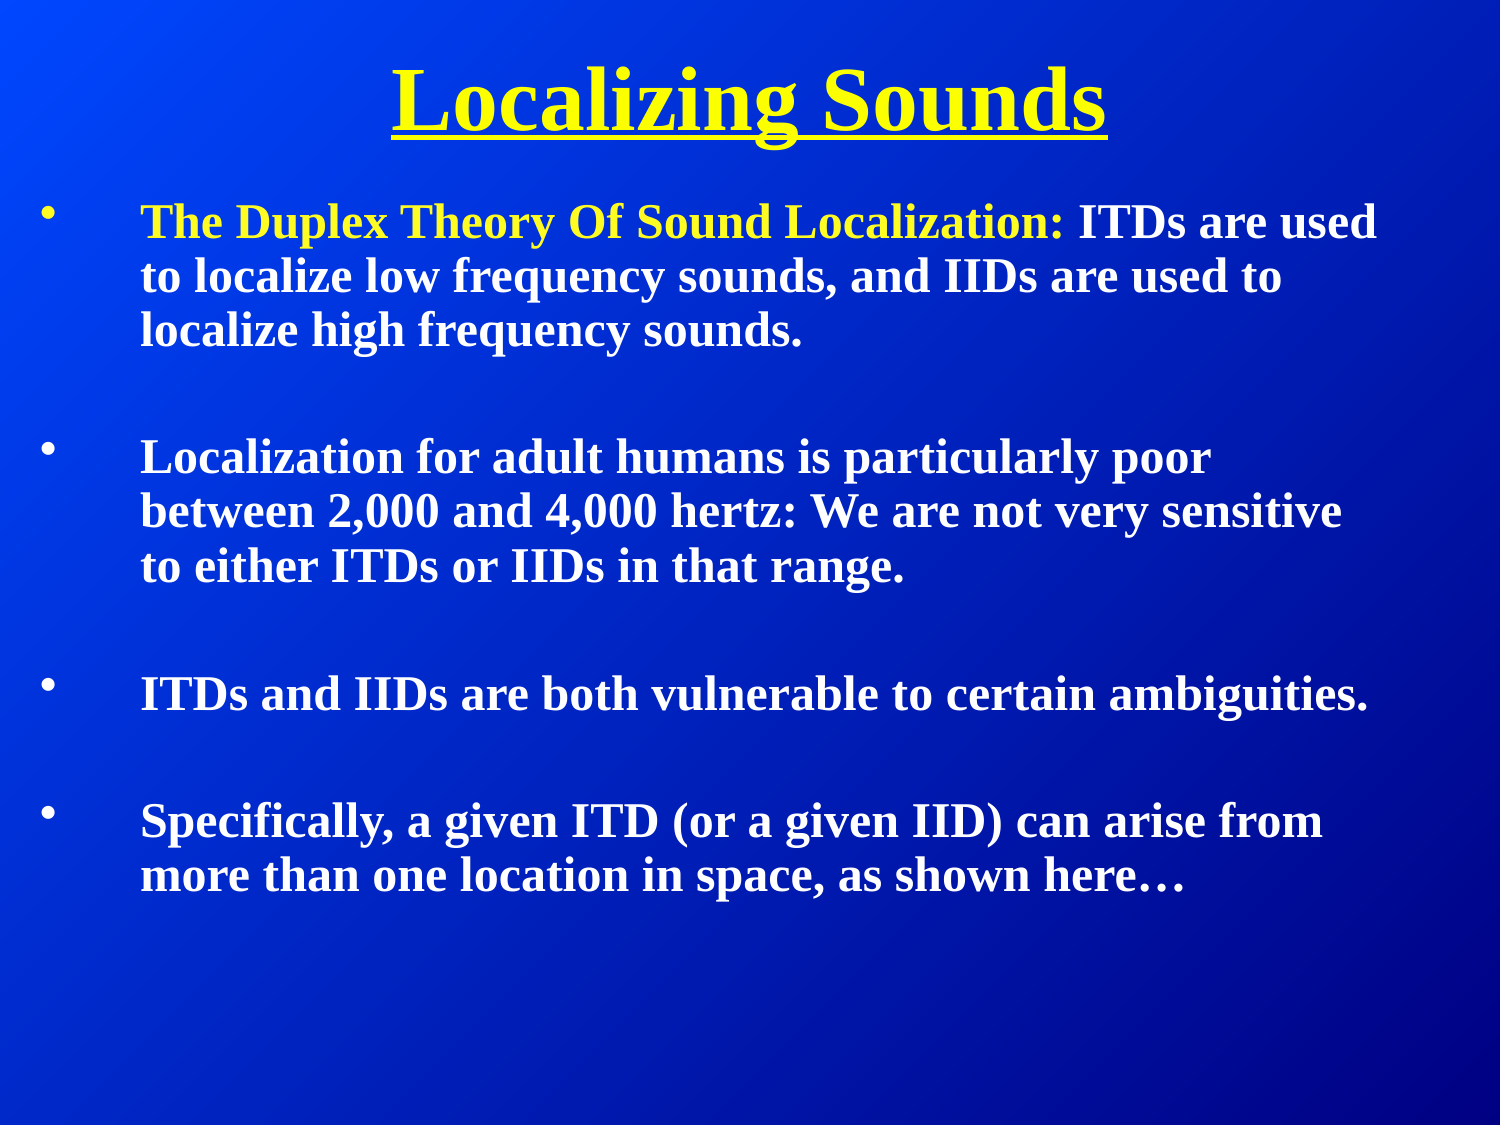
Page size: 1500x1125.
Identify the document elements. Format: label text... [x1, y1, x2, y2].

title Localizing Sounds [112, 24, 1388, 163]
list The Duplex Theory Of Sound Localization: ITDs are used to localize low frequency sounds, and IIDs are used to localize high frequency sounds. Localization for adult humans is particularly poor between 2,000 and 4,000 hertz: We are not very sensitive to either ITDs or IIDs in that range. ITDs and IIDs are both vulnerable to certain ambiguities. Specifically, a given ITD (or a given IID) can arise from more than one location in space, as shown here… [24, 187, 1401, 613]
